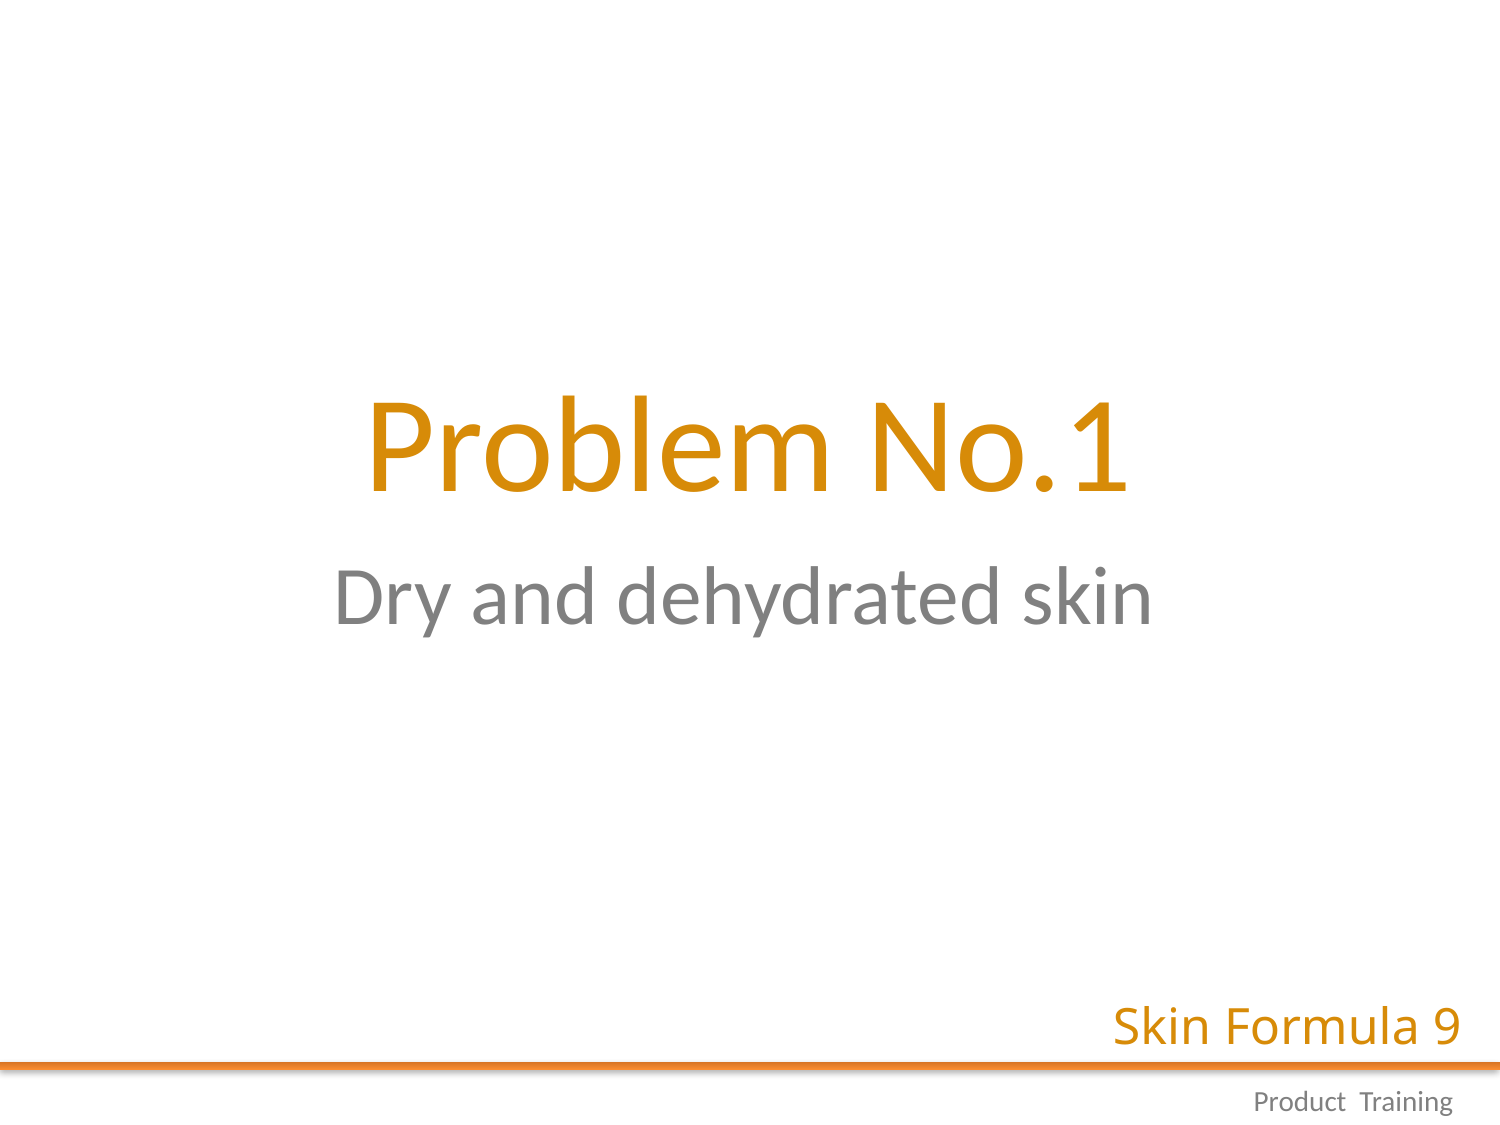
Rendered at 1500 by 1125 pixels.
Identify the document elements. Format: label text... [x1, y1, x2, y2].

text_box Problem No.1 [350, 346, 1150, 464]
text_box Product Training [1239, 1074, 1469, 1125]
text_box Dry and dehydrated skin [318, 533, 1182, 649]
text_box Skin Formula 9 [1087, 987, 1500, 1063]
text_box [0, 1062, 1500, 1071]
